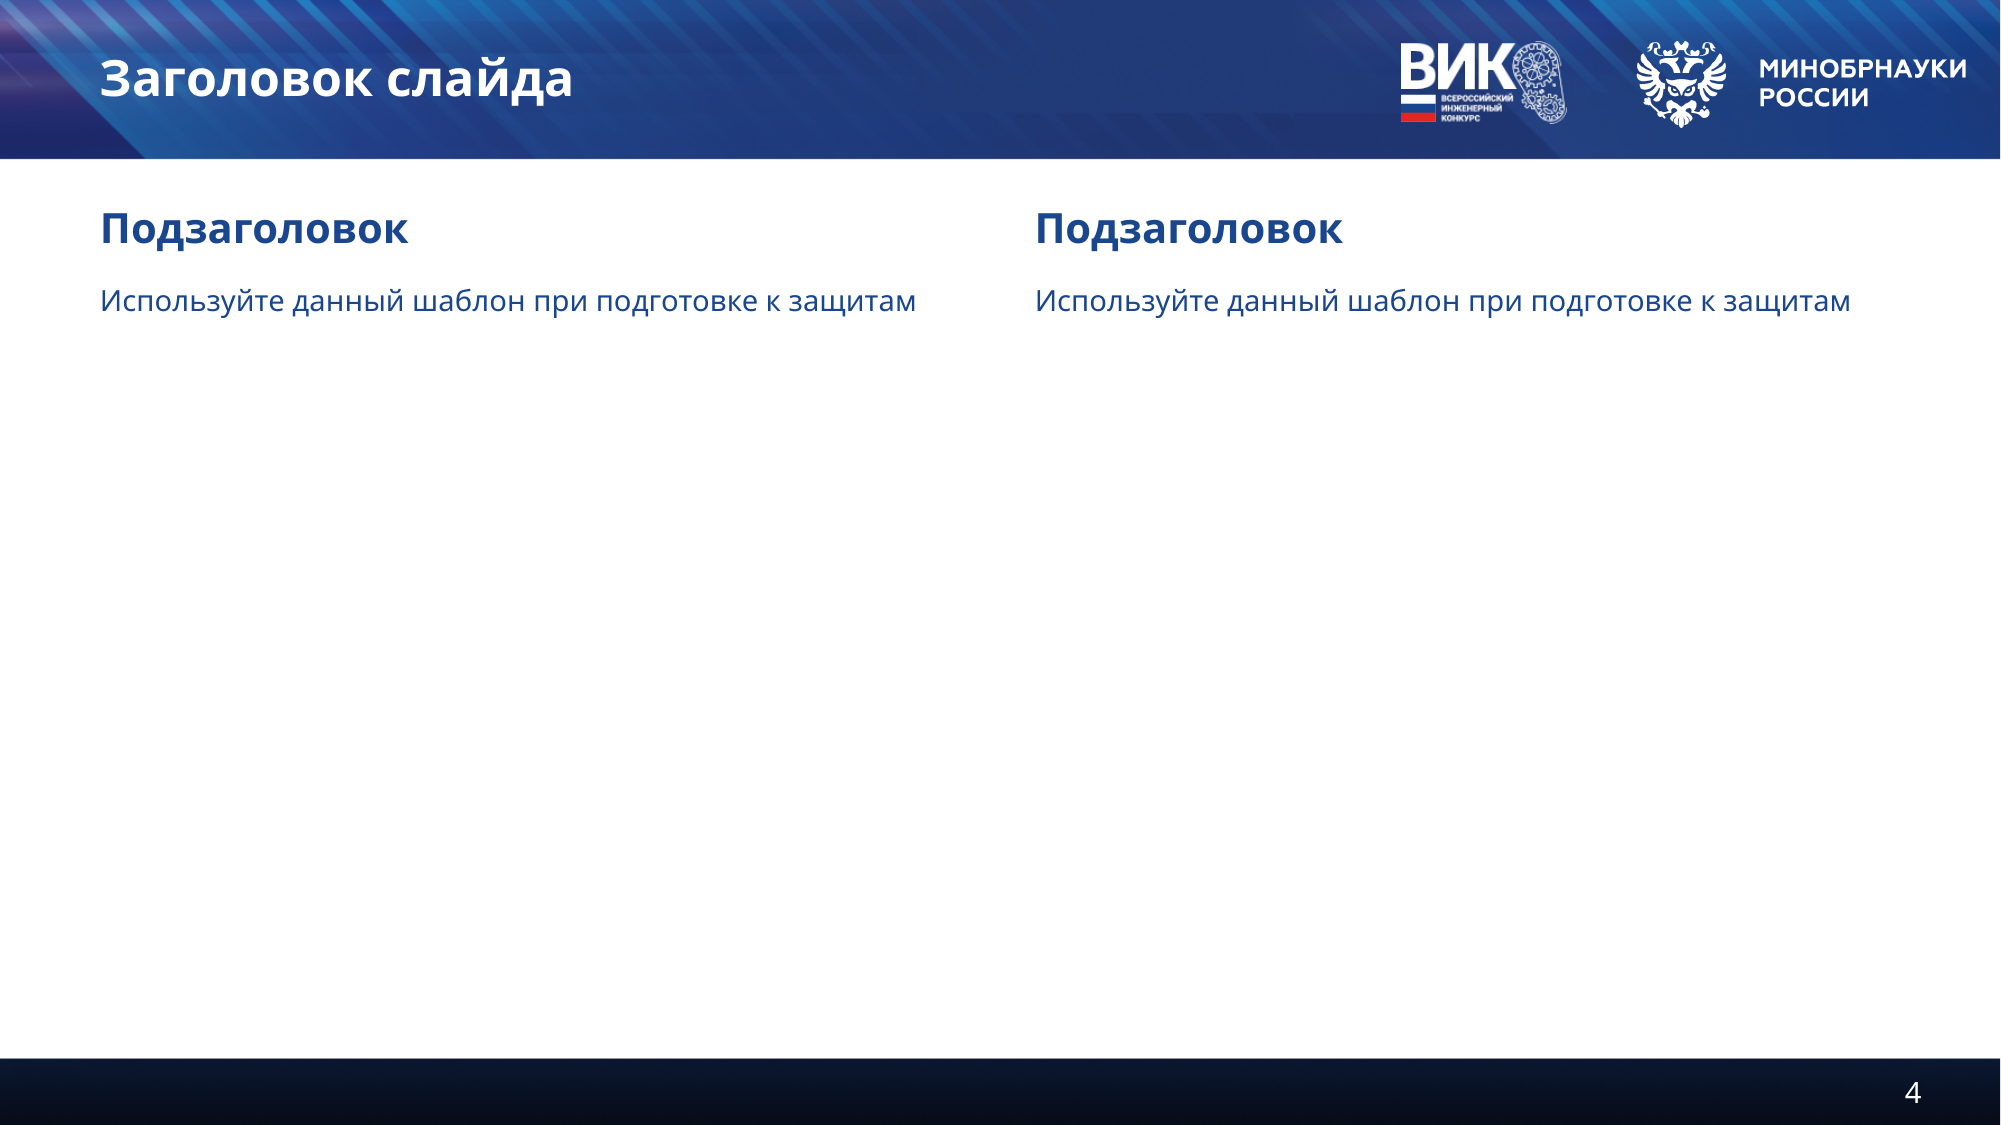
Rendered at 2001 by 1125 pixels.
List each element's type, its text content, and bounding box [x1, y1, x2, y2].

list Используйте данный шаблон при подготовке к защитам [1020, 279, 1915, 1024]
title Заголовок слайда [85, 0, 1243, 161]
list Подзаголовок [85, 200, 988, 267]
list Подзаголовок [1019, 200, 1915, 267]
picture [0, 0, 2001, 1125]
list Используйте данный шаблон при подготовке к защитам [85, 279, 988, 1024]
